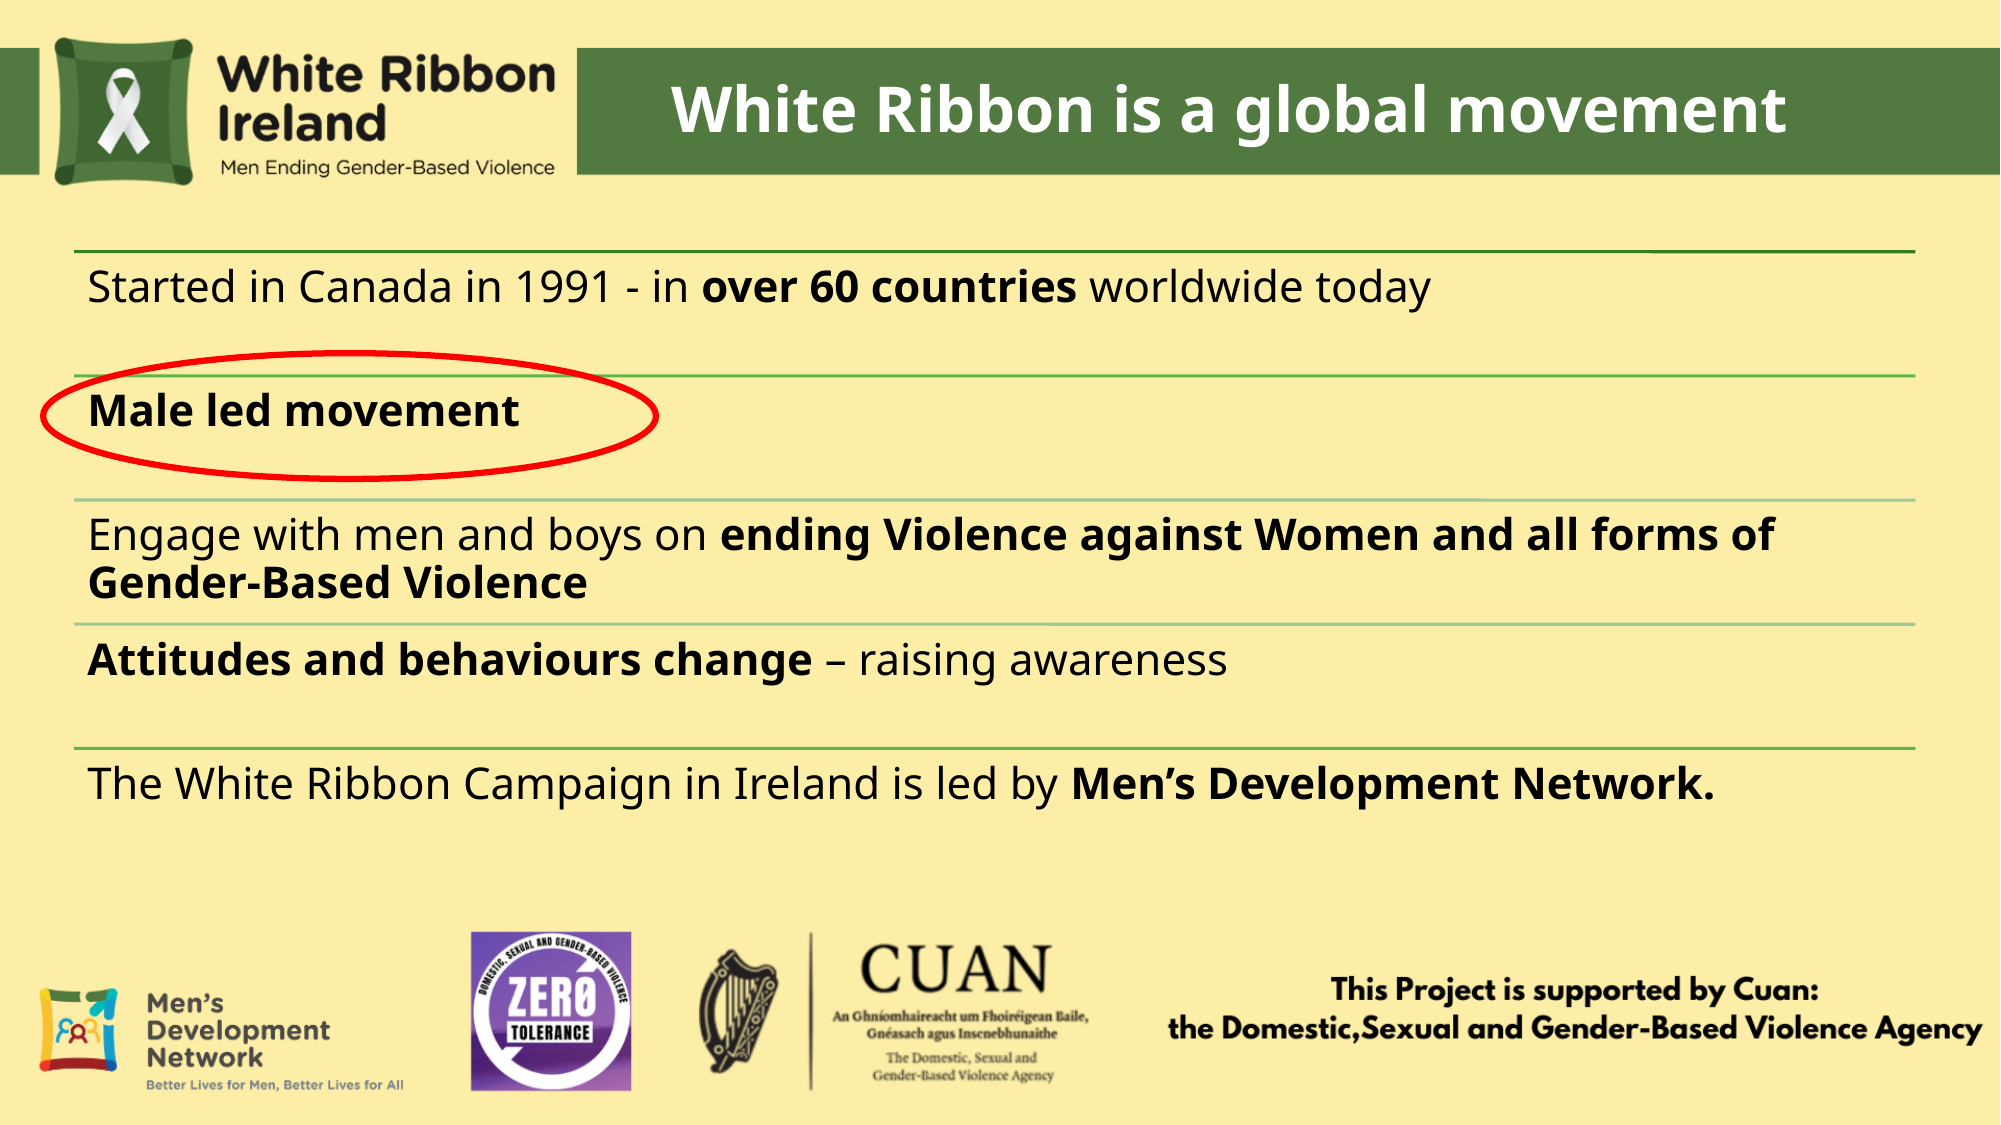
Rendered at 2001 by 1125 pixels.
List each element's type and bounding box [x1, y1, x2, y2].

picture [0, 0, 2000, 1125]
text_box [73, 251, 1916, 874]
